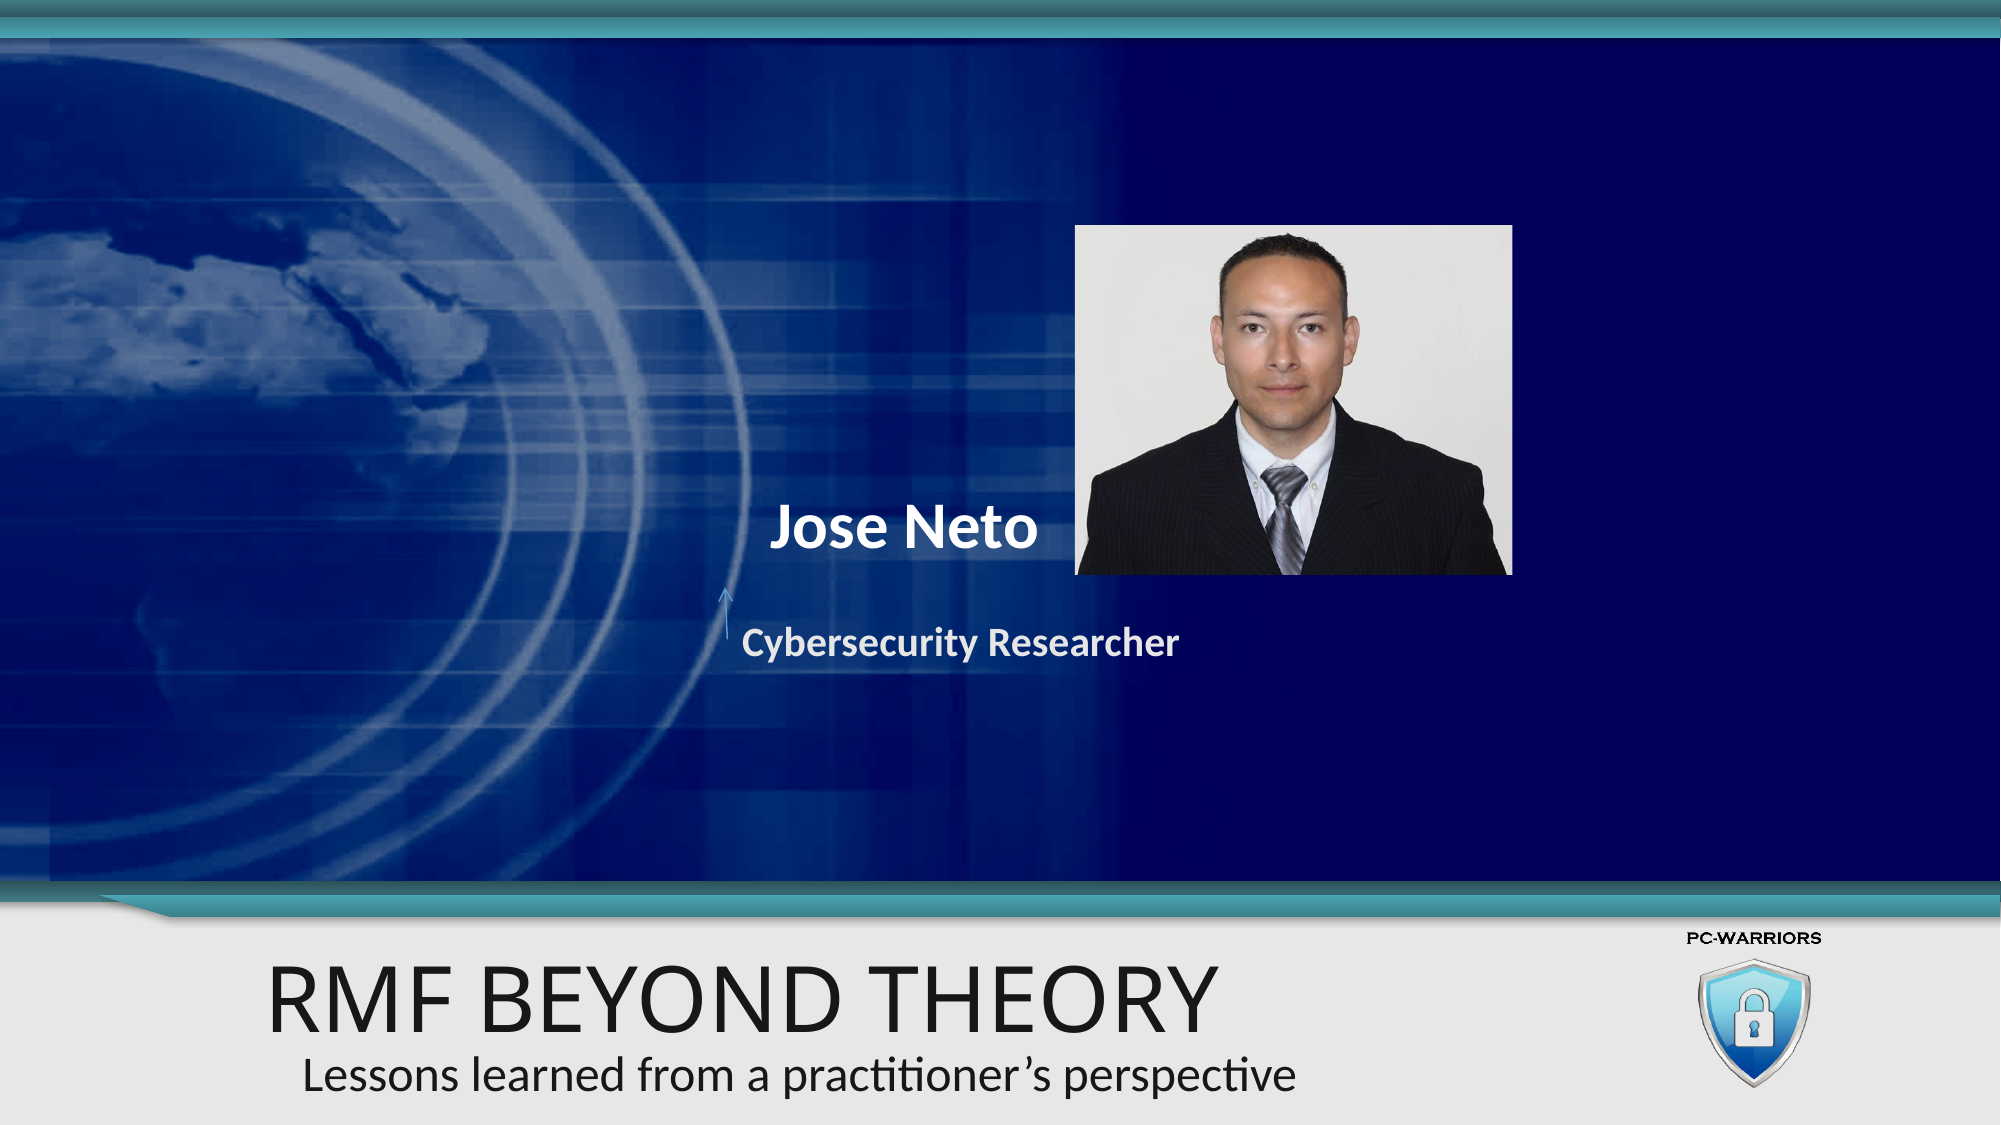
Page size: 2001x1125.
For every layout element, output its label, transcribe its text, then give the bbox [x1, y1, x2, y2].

text_box Jose Neto [504, 474, 1054, 570]
title RMF BEYOND THEORY [249, 962, 1525, 1059]
picture [1074, 224, 1513, 576]
subtitle Lessons learned from a practitioner’s perspective [287, 1033, 1488, 1125]
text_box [724, 587, 1198, 673]
picture [1687, 932, 1821, 1089]
